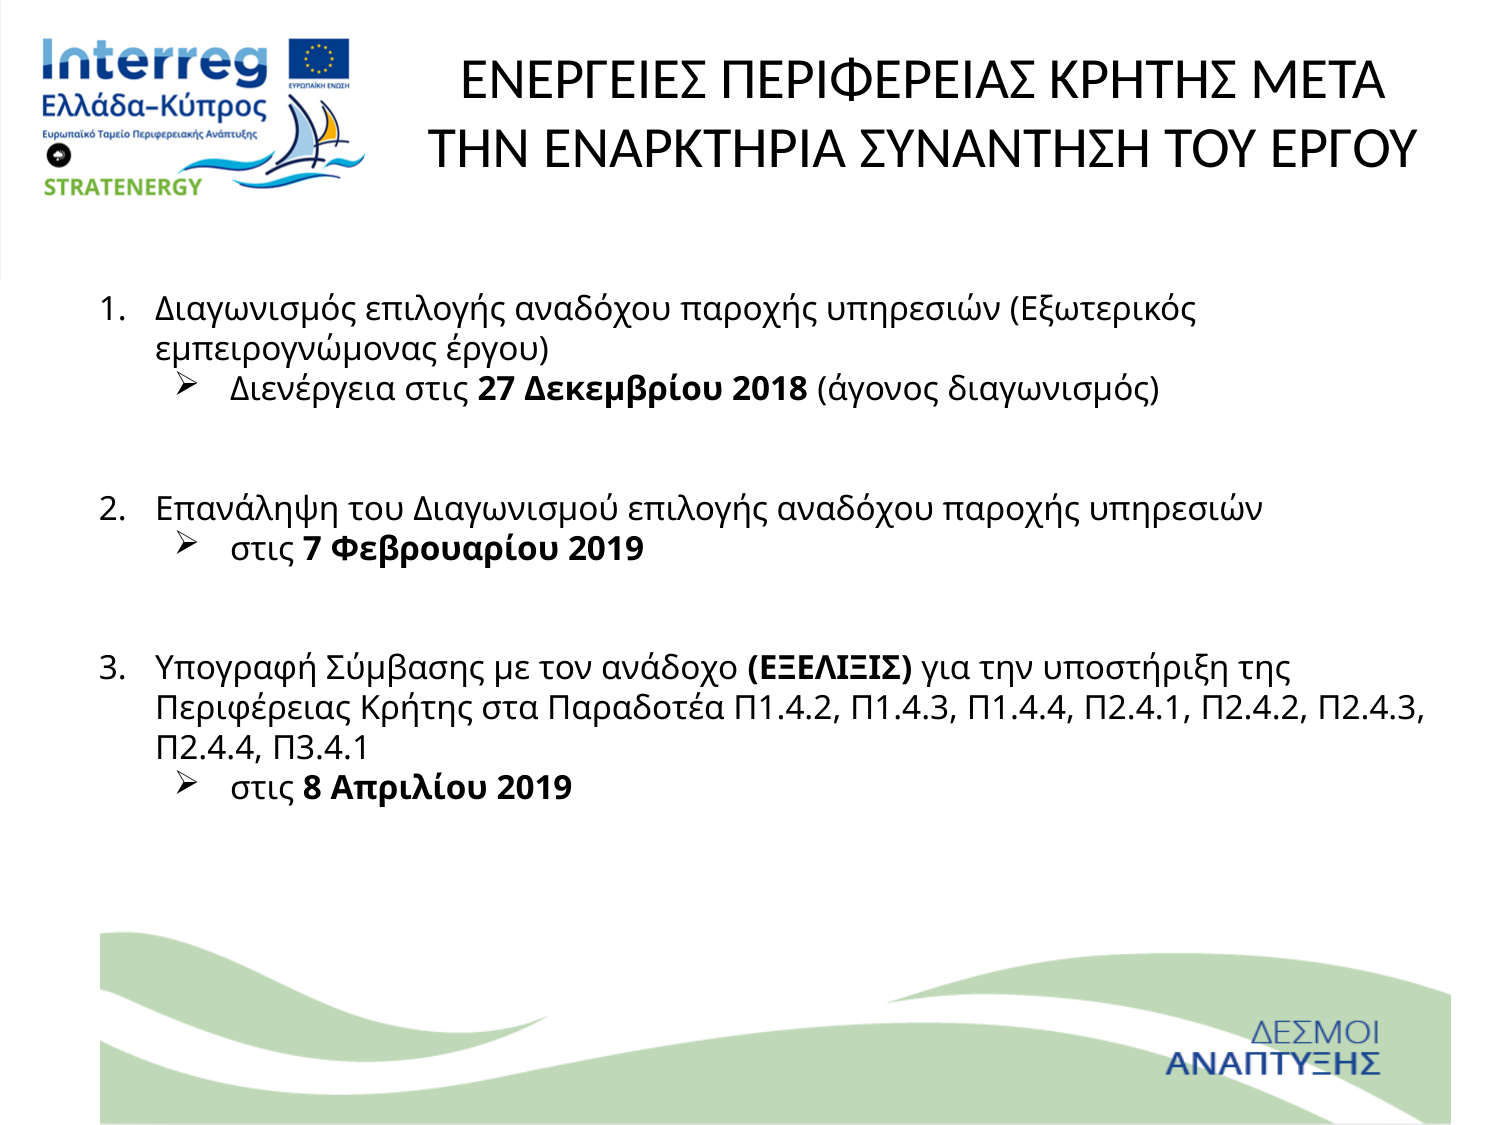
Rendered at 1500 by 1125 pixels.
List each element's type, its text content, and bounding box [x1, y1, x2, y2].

text_box Διαγωνισμός επιλογής αναδόχου παροχής υπηρεσιών (Εξωτερικός εμπειρογνώμονας έργου) Διενέργεια στις 27 Δεκεμβρίου 2018 (άγονος διαγωνισμός) Επανάληψη του Διαγωνισμού επιλογής αναδόχου παροχής υπηρεσιών στις 7 Φεβρουαρίου 2019 Υπογραφή Σύμβασης με τον ανάδοχο (ΕΞΕΛΙΞΙΣ) για την υποστήριξη της Περιφέρειας Κρήτης στα Παραδοτέα Π1.4.2, Π1.4.3, Π1.4.4, Π2.4.1, Π2.4.2, Π2.4.3, Π2.4.4, Π3.4.1 στις 8 Απριλίου 2019 [84, 279, 1467, 814]
picture [0, 0, 397, 281]
title ΕΝΕΡΓΕΙΕΣ ΠΕΡΙΦΕΡΕΙΑΣ ΚΡΗΤΗΣ ΜΕΤΑ ΤΗΝ ΕΝΑΡΚΤΗΡΙΑ ΣΥΝΑΝΤΗΣΗ ΤΟΥ ΕΡΓΟΥ [401, 15, 1451, 204]
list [99, 928, 1451, 1125]
